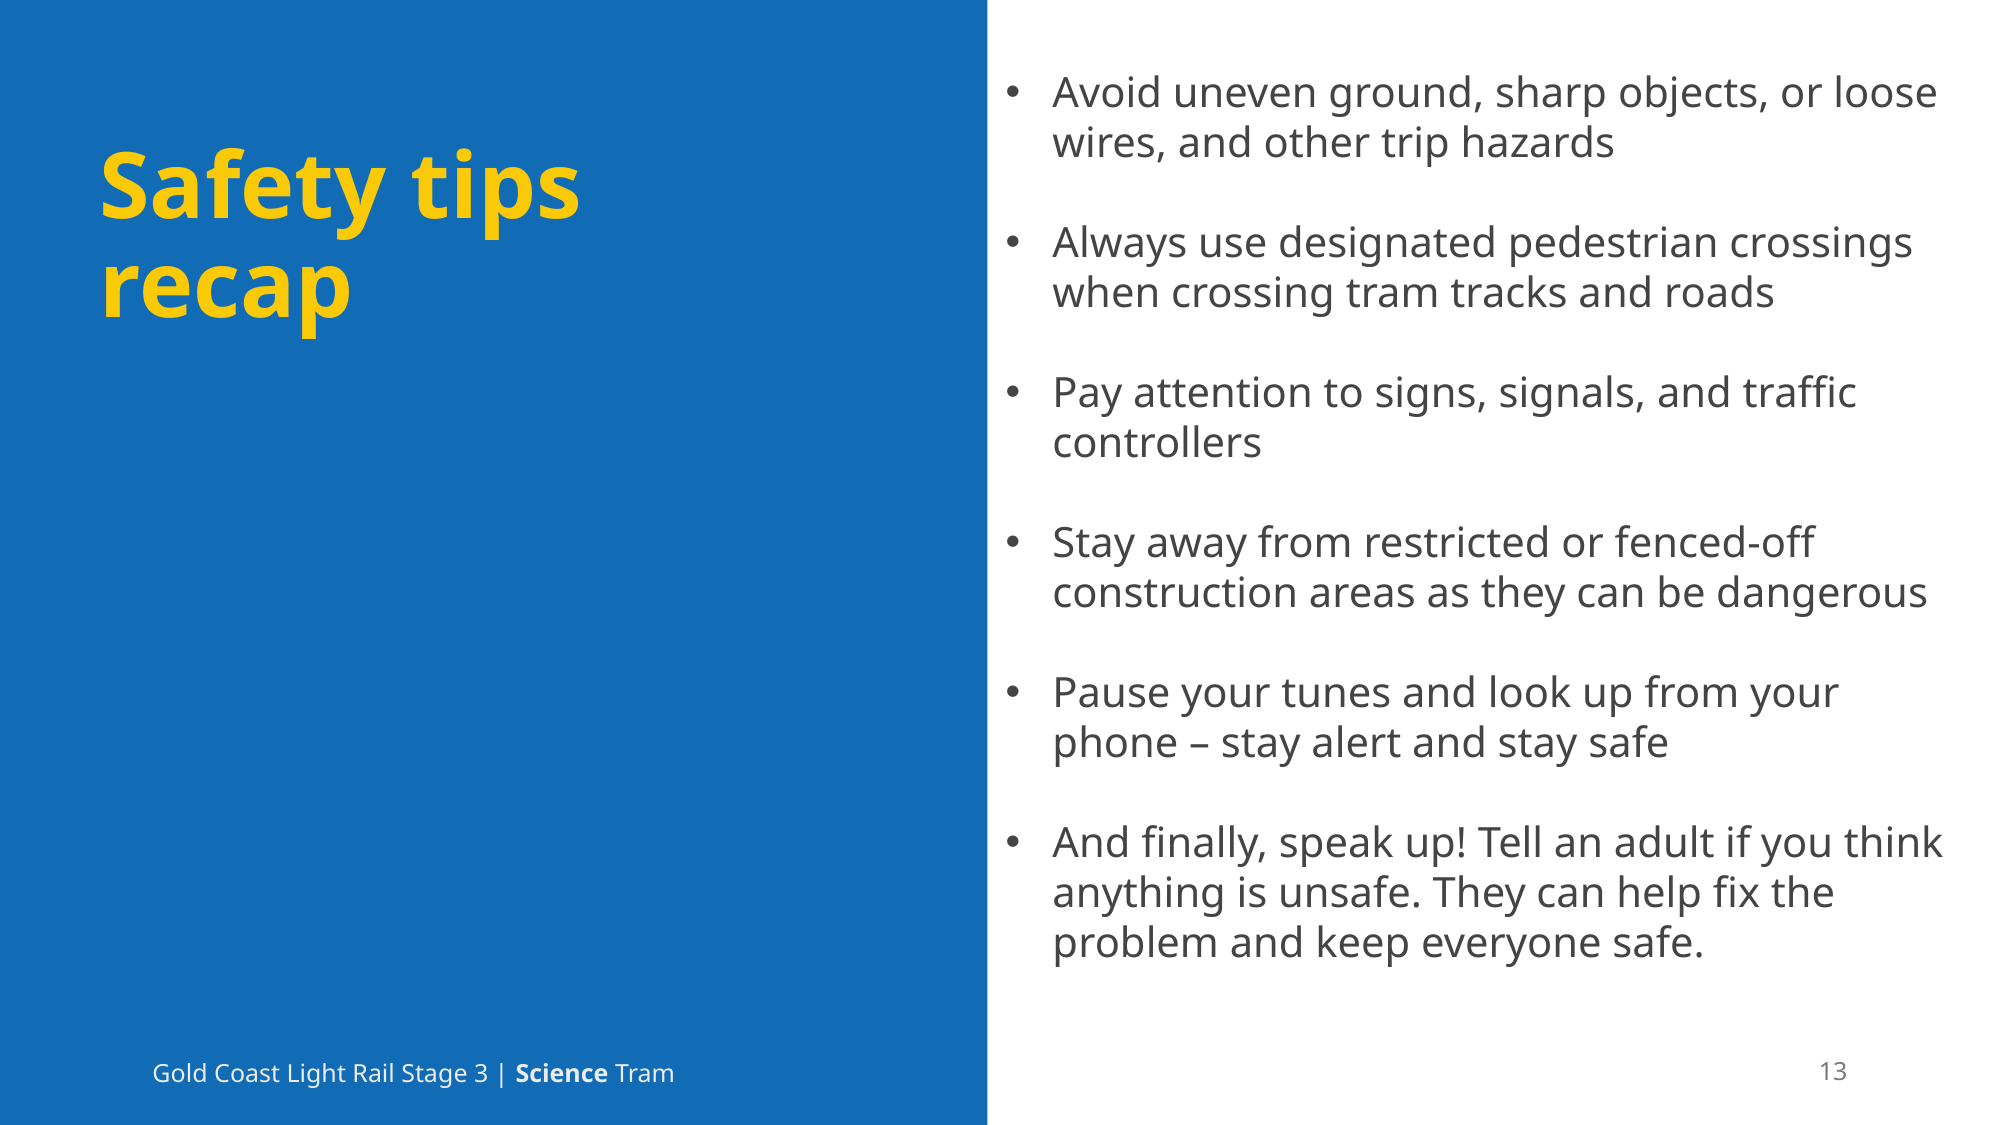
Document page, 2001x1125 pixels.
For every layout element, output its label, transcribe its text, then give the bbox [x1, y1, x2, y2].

footer Gold Coast Light Rail Stage 3 | Science Tram [137, 1042, 813, 1103]
slide_number 13 [1412, 1042, 1863, 1103]
text_box Avoid uneven ground, sharp objects, or loose wires, and other trip hazards Always use designated pedestrian crossings when crossing tram tracks and roads Pay attention to signs, signals, and traffic controllers Stay away from restricted or fenced-off construction areas as they can be dangerous Pause your tunes and look up from your phone – stay alert and stay safe And finally, speak up! Tell an adult if you think anything is unsafe. They can help fix the problem and keep everyone safe. [990, 58, 1975, 974]
title Safety tips recap [84, 129, 866, 348]
